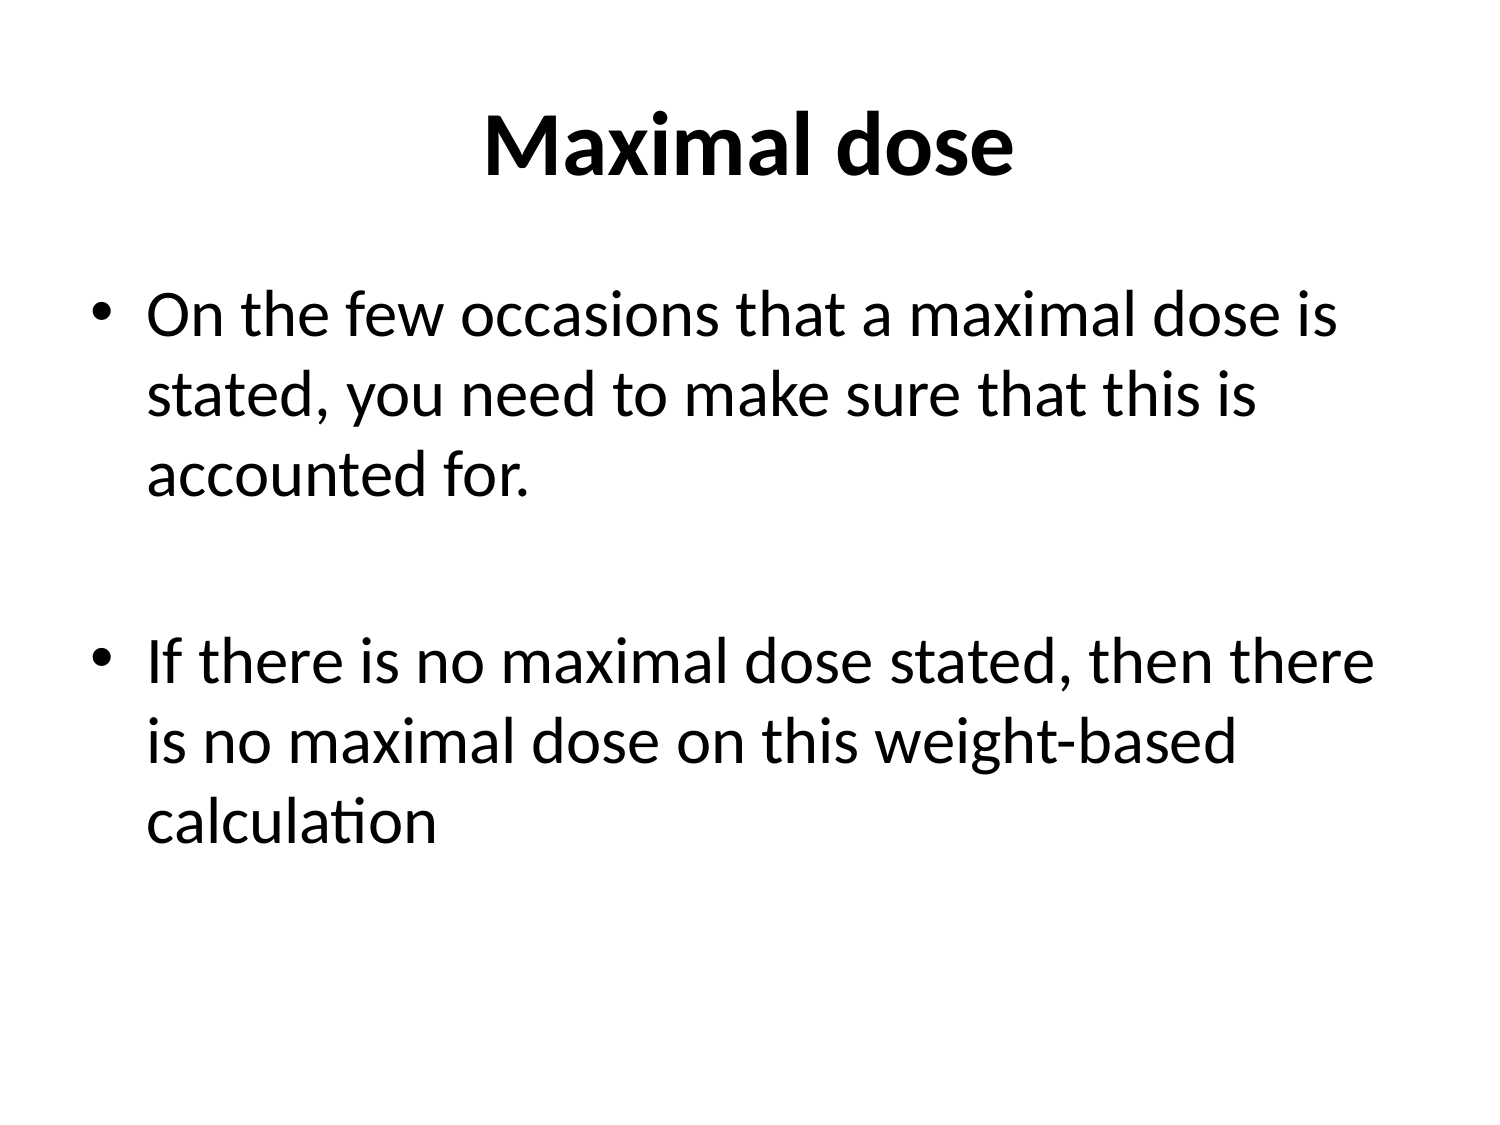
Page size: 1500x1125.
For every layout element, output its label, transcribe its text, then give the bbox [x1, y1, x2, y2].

list On the few occasions that a maximal dose is stated, you need to make sure that this is accounted for. If there is no maximal dose stated, then there is no maximal dose on this weight-based calculation [75, 262, 1425, 1005]
title Maximal dose [75, 45, 1425, 233]
